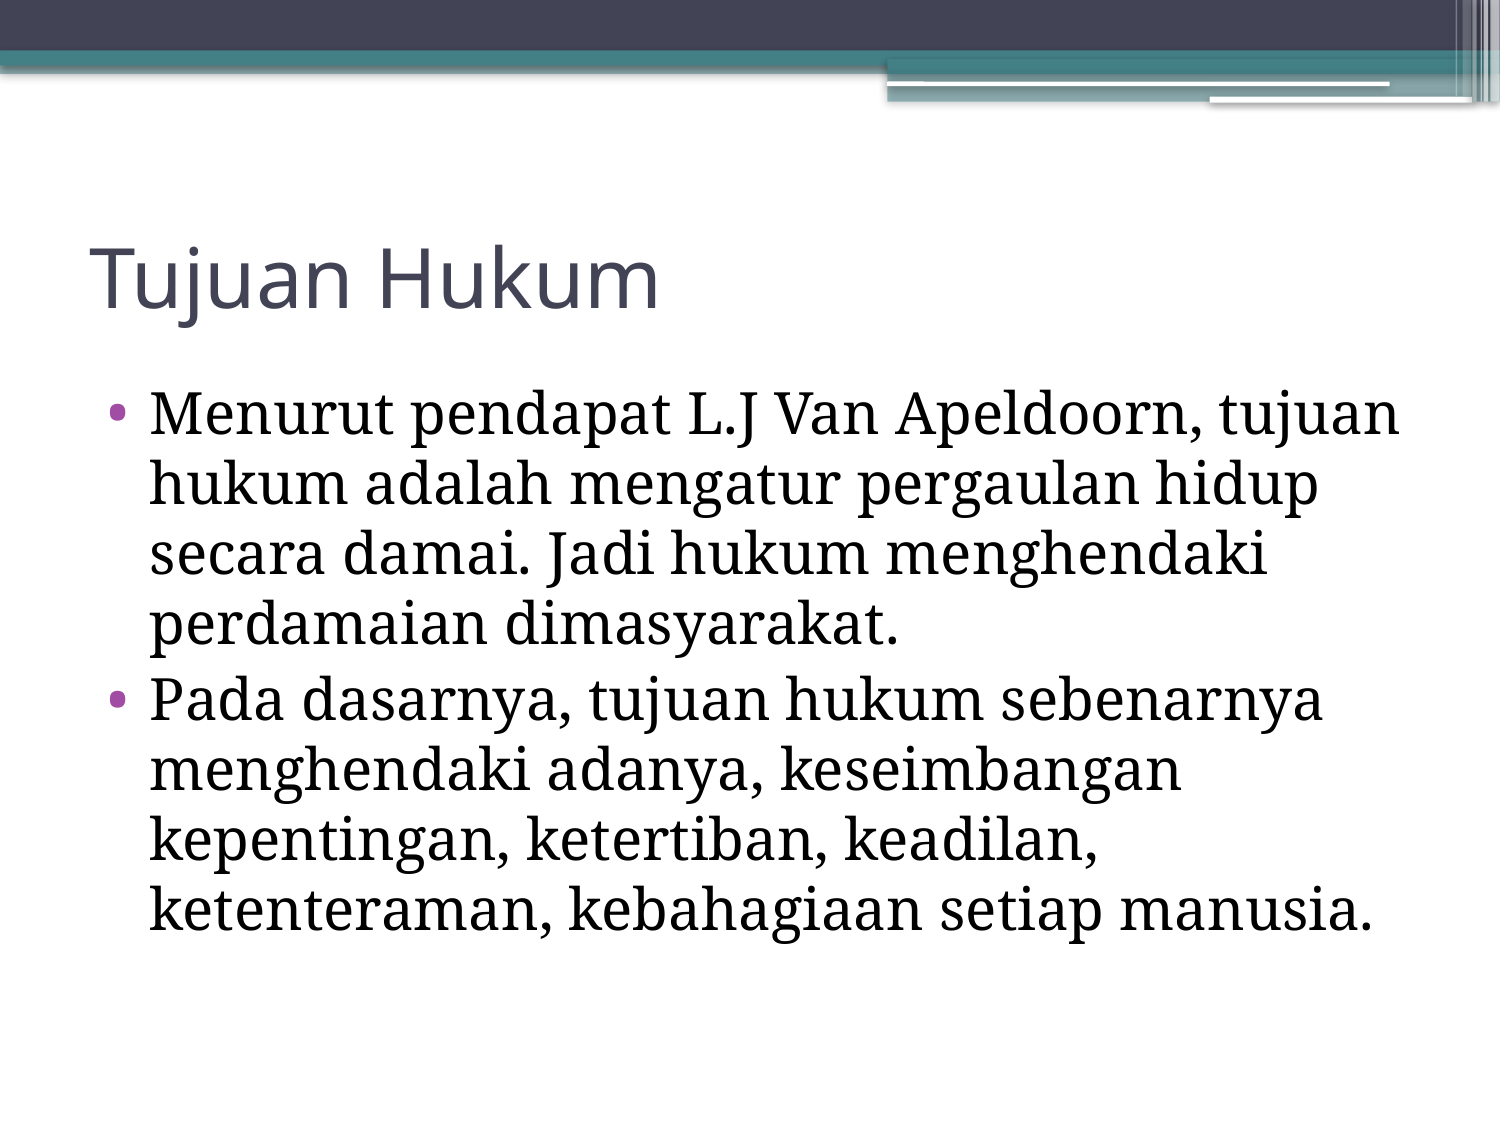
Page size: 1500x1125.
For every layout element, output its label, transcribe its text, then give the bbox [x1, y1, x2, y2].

title Tujuan Hukum [75, 187, 1425, 363]
list Menurut pendapat L.J Van Apeldoorn, tujuan hukum adalah mengatur pergaulan hidup secara damai. Jadi hukum menghendaki perdamaian dimasyarakat. Pada dasarnya, tujuan hukum sebenarnya menghendaki adanya, keseimbangan kepentingan, ketertiban, keadilan, ketenteraman, kebahagiaan setiap manusia. [75, 368, 1425, 1079]
